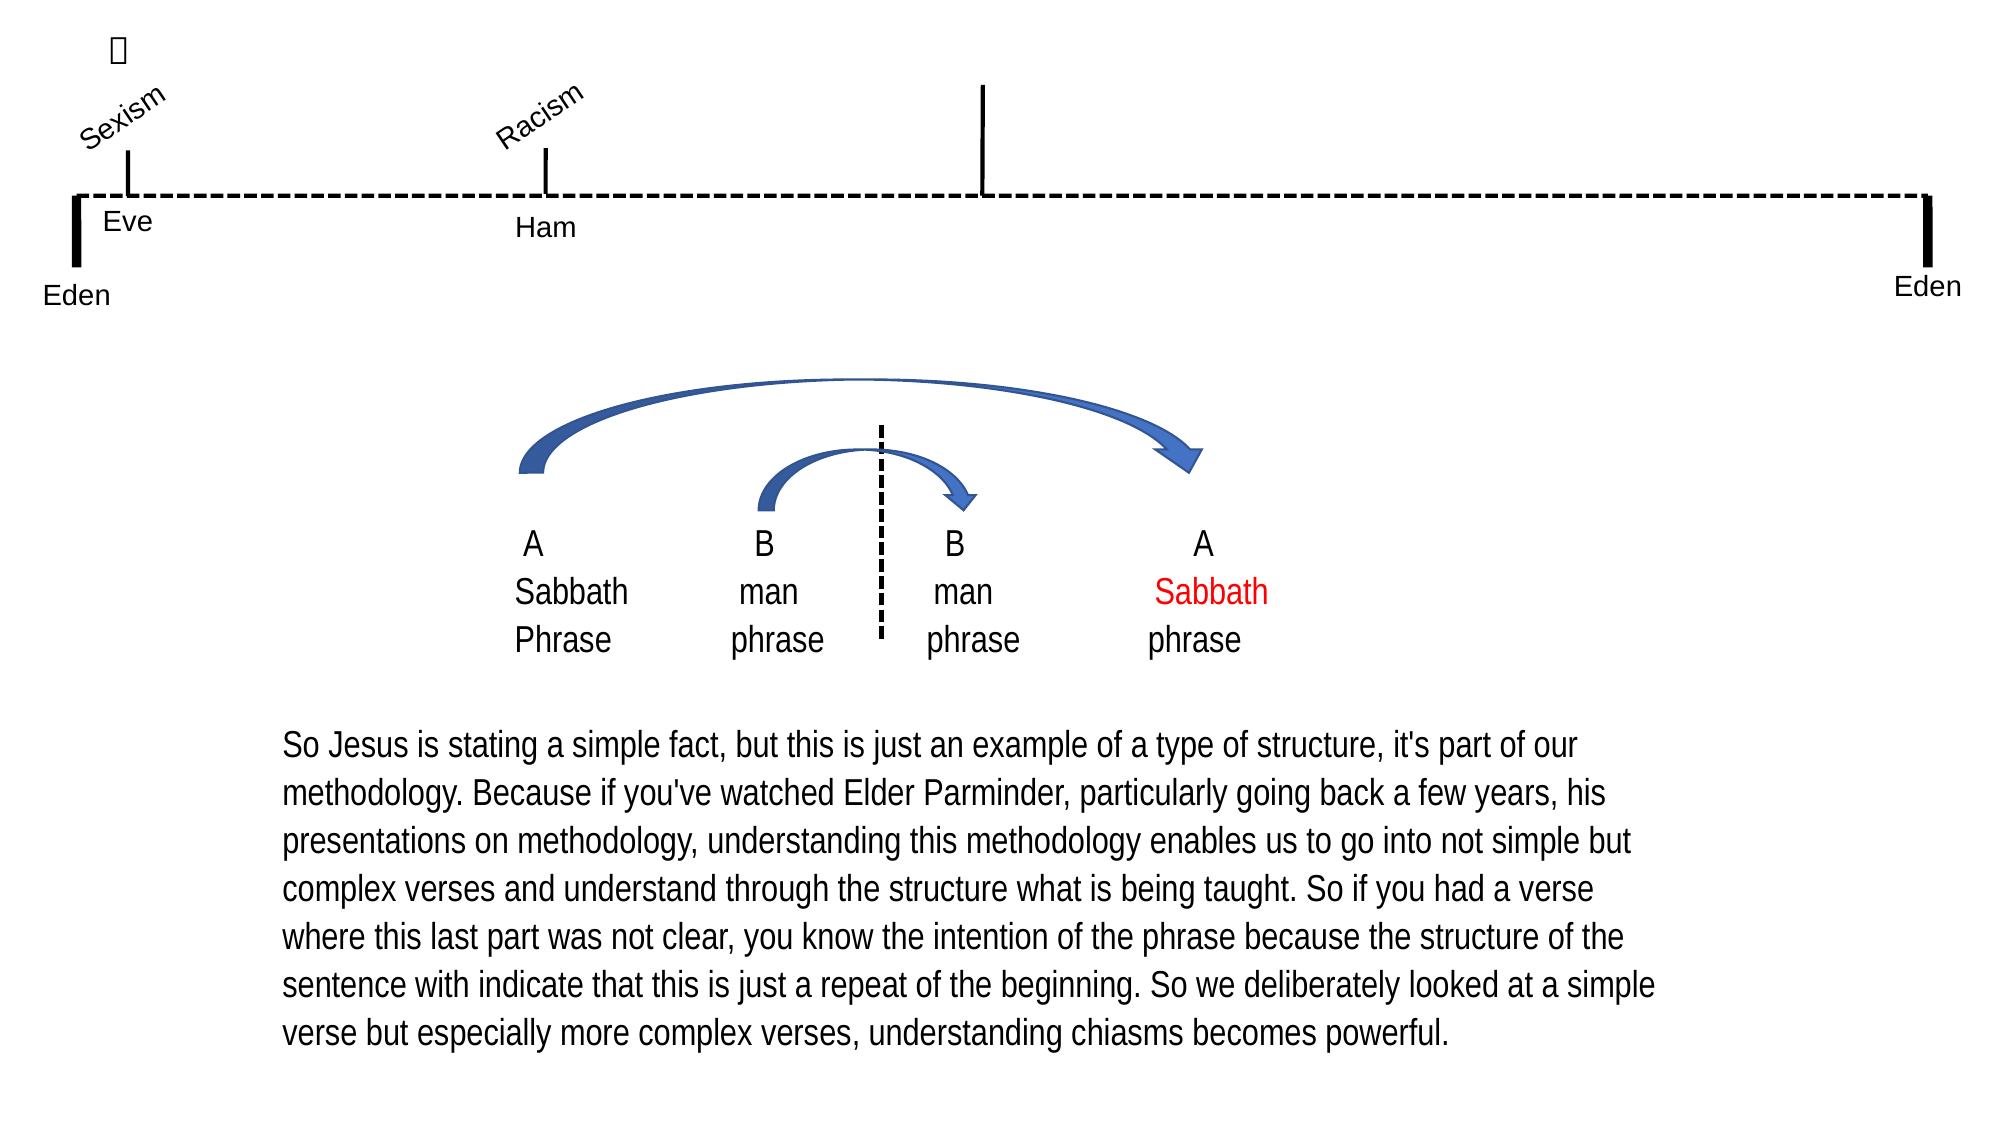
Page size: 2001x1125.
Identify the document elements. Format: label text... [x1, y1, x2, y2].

text_box [518, 378, 1204, 475]
text_box [757, 448, 978, 508]
text_box Racism [463, 52, 628, 196]
text_box Eden [1876, 261, 1980, 333]
text_box Eve [80, 196, 175, 269]
text_box  [92, 19, 164, 80]
text_box So Jesus is stating a simple fact, but this is just an example of a type of structure, it's part of our methodology. Because if you've watched Elder Parminder, particularly going back a few years, his presentations on methodology, understanding this methodology enables us to go into not simple but complex verses and understand through the structure what is being taught. So if you had a verse where this last part was not clear, you know the intention of the phrase because the structure of the sentence with indicate that this is just a repeat of the beginning. So we deliberately looked at a simple verse but especially more complex verses, understanding chiasms becomes powerful. [267, 709, 1698, 1061]
text_box [521, 394, 684, 471]
text_box 1989 [760, 455, 824, 508]
text_box Eden [25, 270, 128, 343]
text_box A B B A Sabbath man man Sabbath Phrase phrase phrase phrase [499, 508, 1500, 668]
text_box Sexism [46, 55, 210, 196]
text_box Ham [504, 202, 587, 280]
